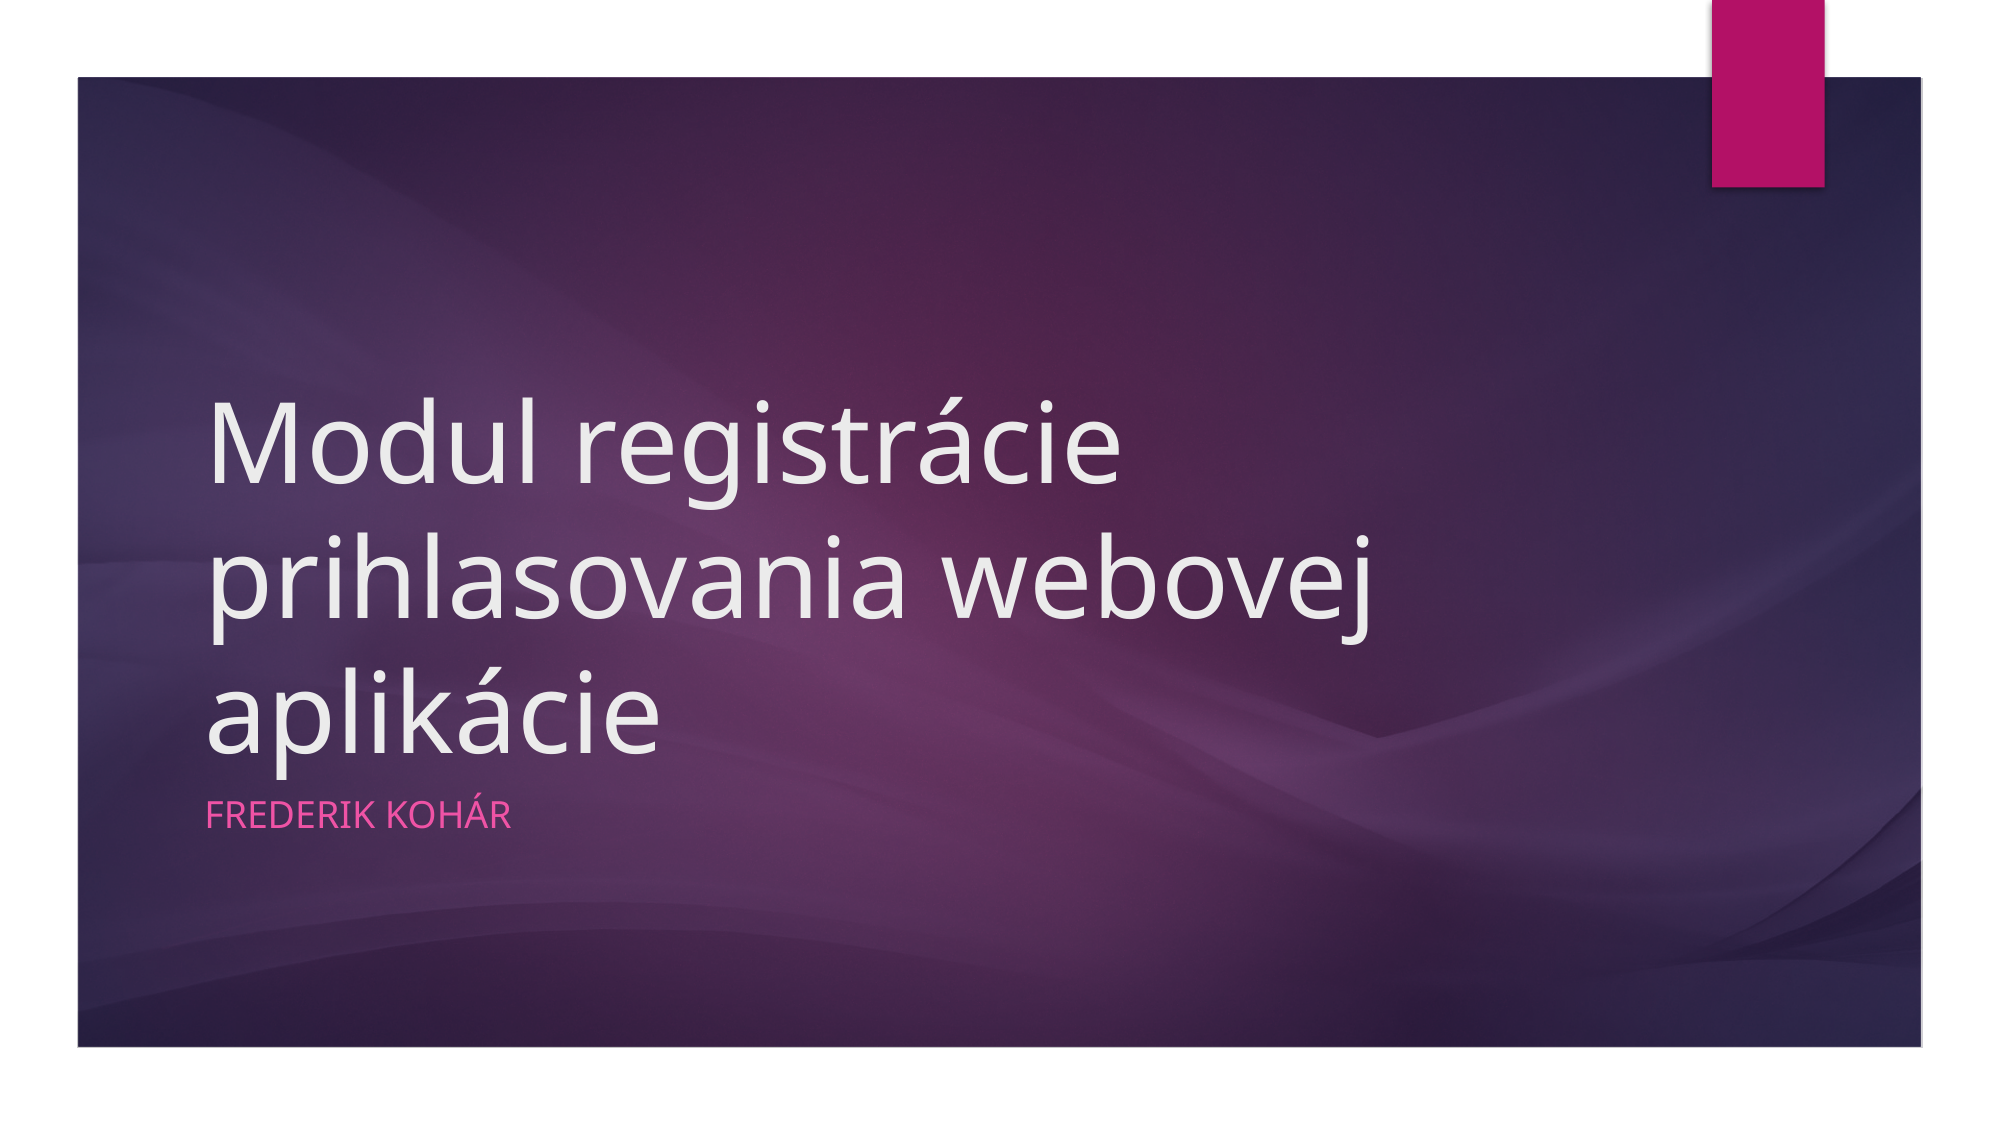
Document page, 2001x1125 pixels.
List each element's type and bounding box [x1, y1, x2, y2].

picture [77, 77, 1923, 1048]
text_box [0, 0, 2000, 1125]
